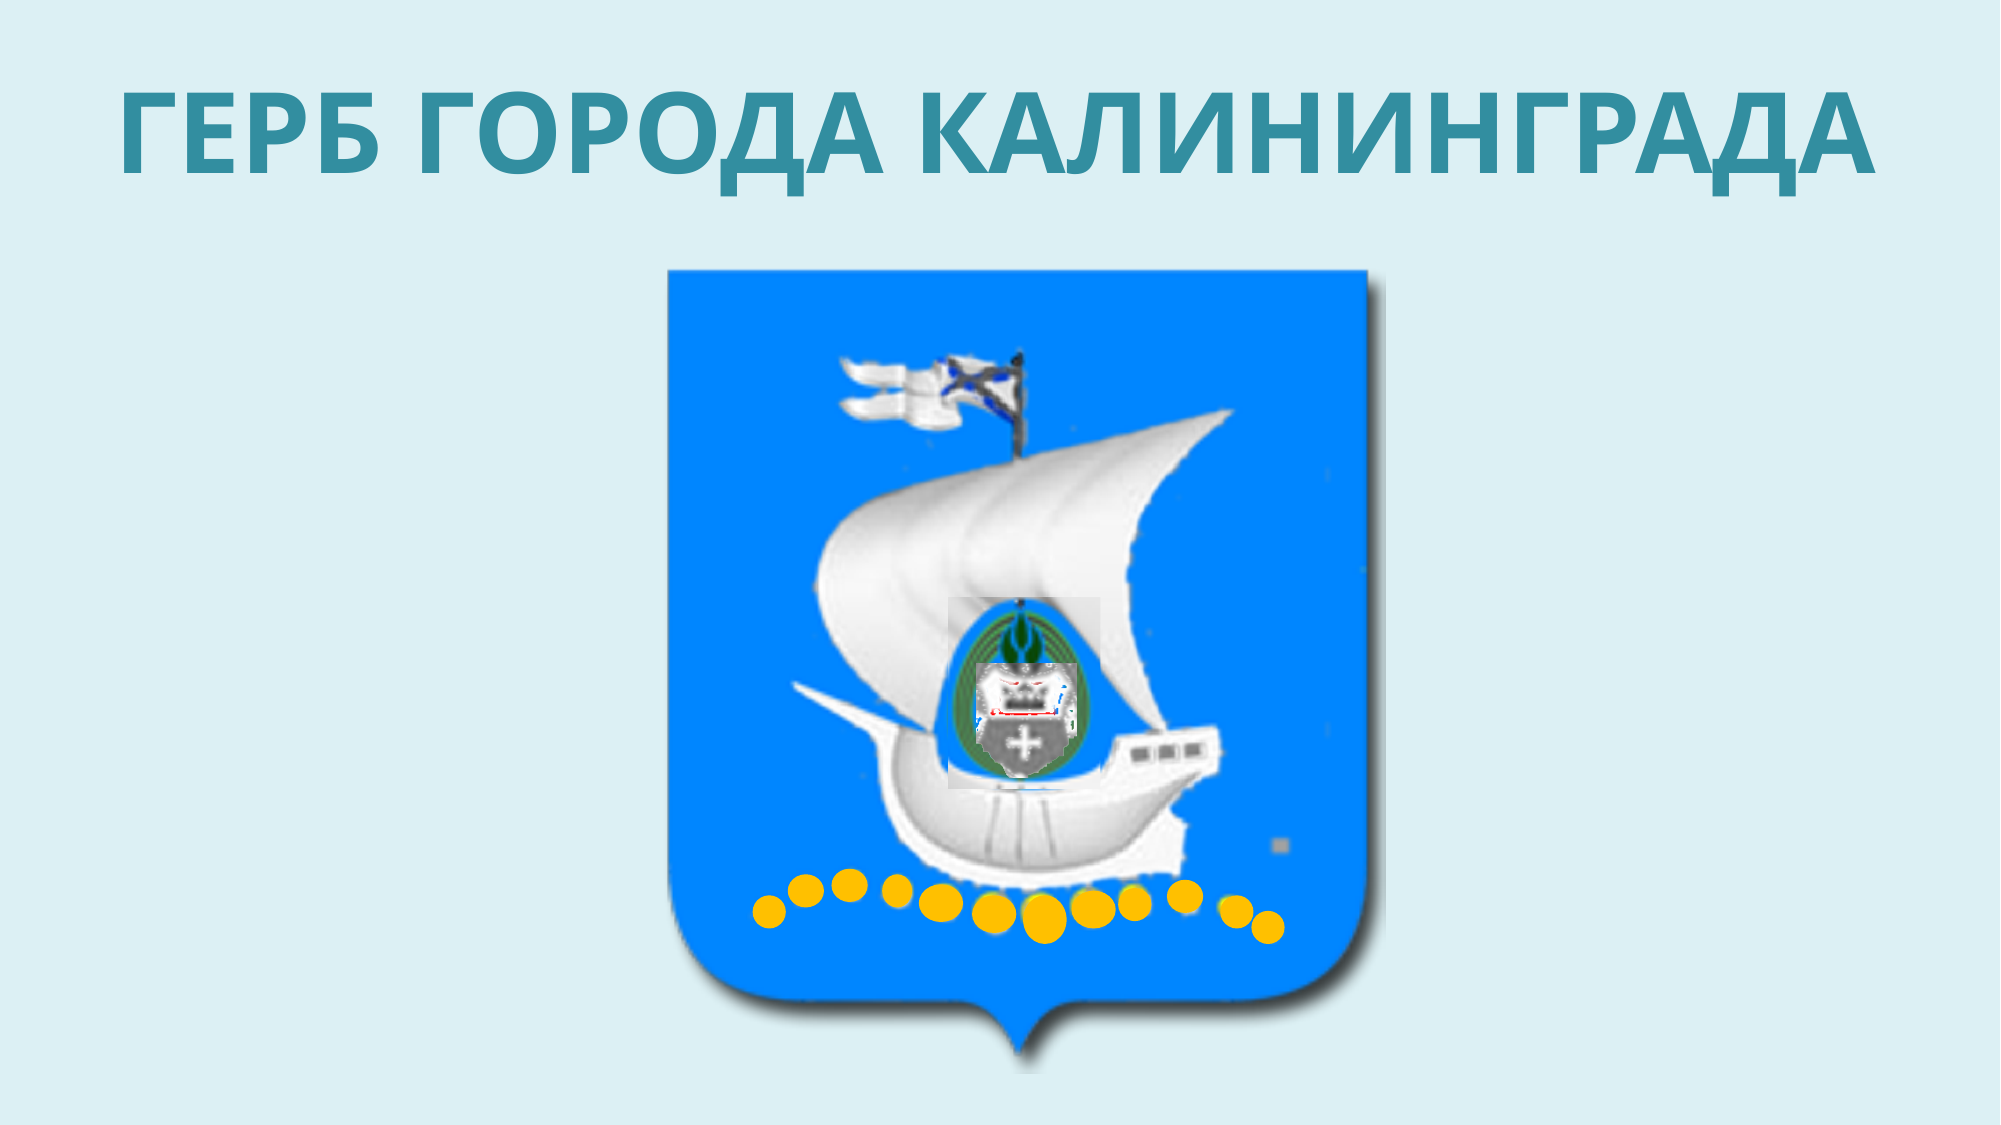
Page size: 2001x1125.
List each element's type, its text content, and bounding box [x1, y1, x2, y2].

text_box ГЕРБ ГОРОДА КАЛИНИНГРАДА [100, 53, 1893, 204]
picture [652, 253, 1386, 1075]
